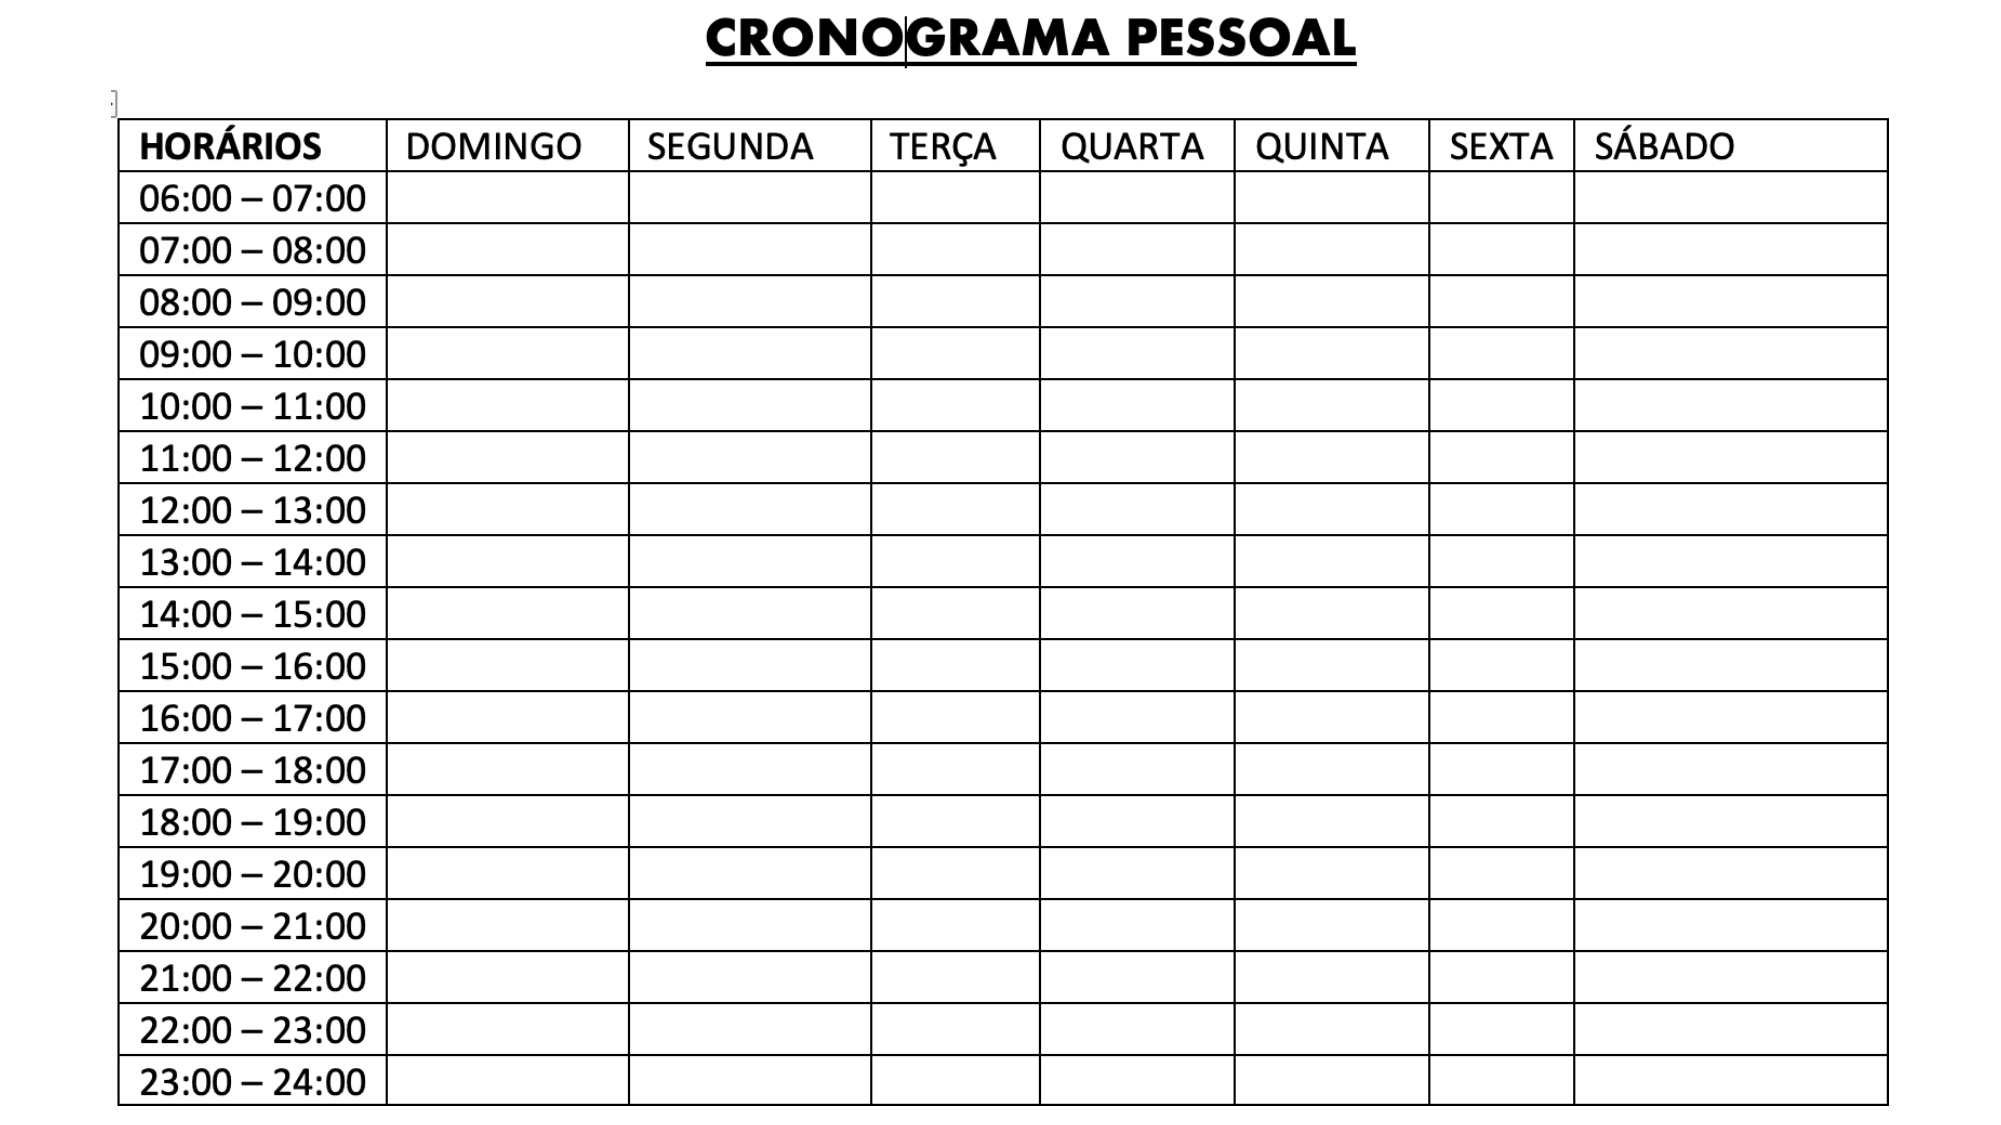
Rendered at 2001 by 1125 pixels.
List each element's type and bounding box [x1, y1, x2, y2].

picture [110, 0, 1889, 1106]
